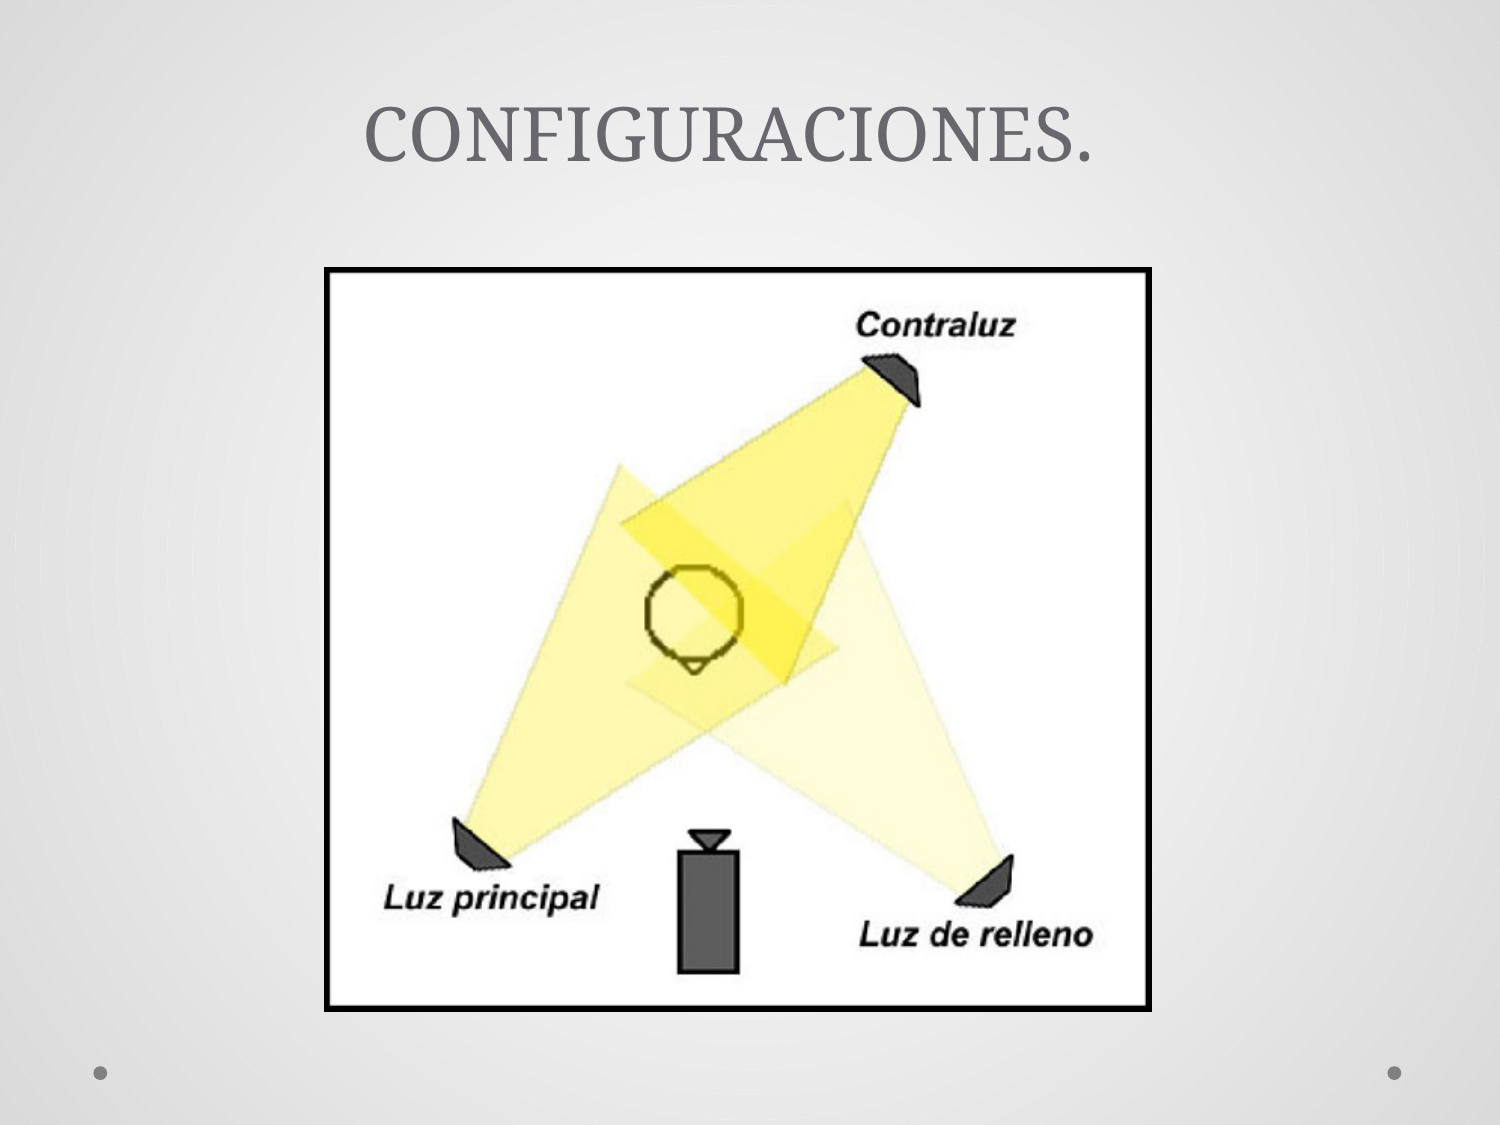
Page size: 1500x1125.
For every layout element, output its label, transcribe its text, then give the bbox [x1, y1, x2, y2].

picture [324, 266, 1152, 1012]
title CONFIGURACIONES. [81, 66, 1395, 185]
